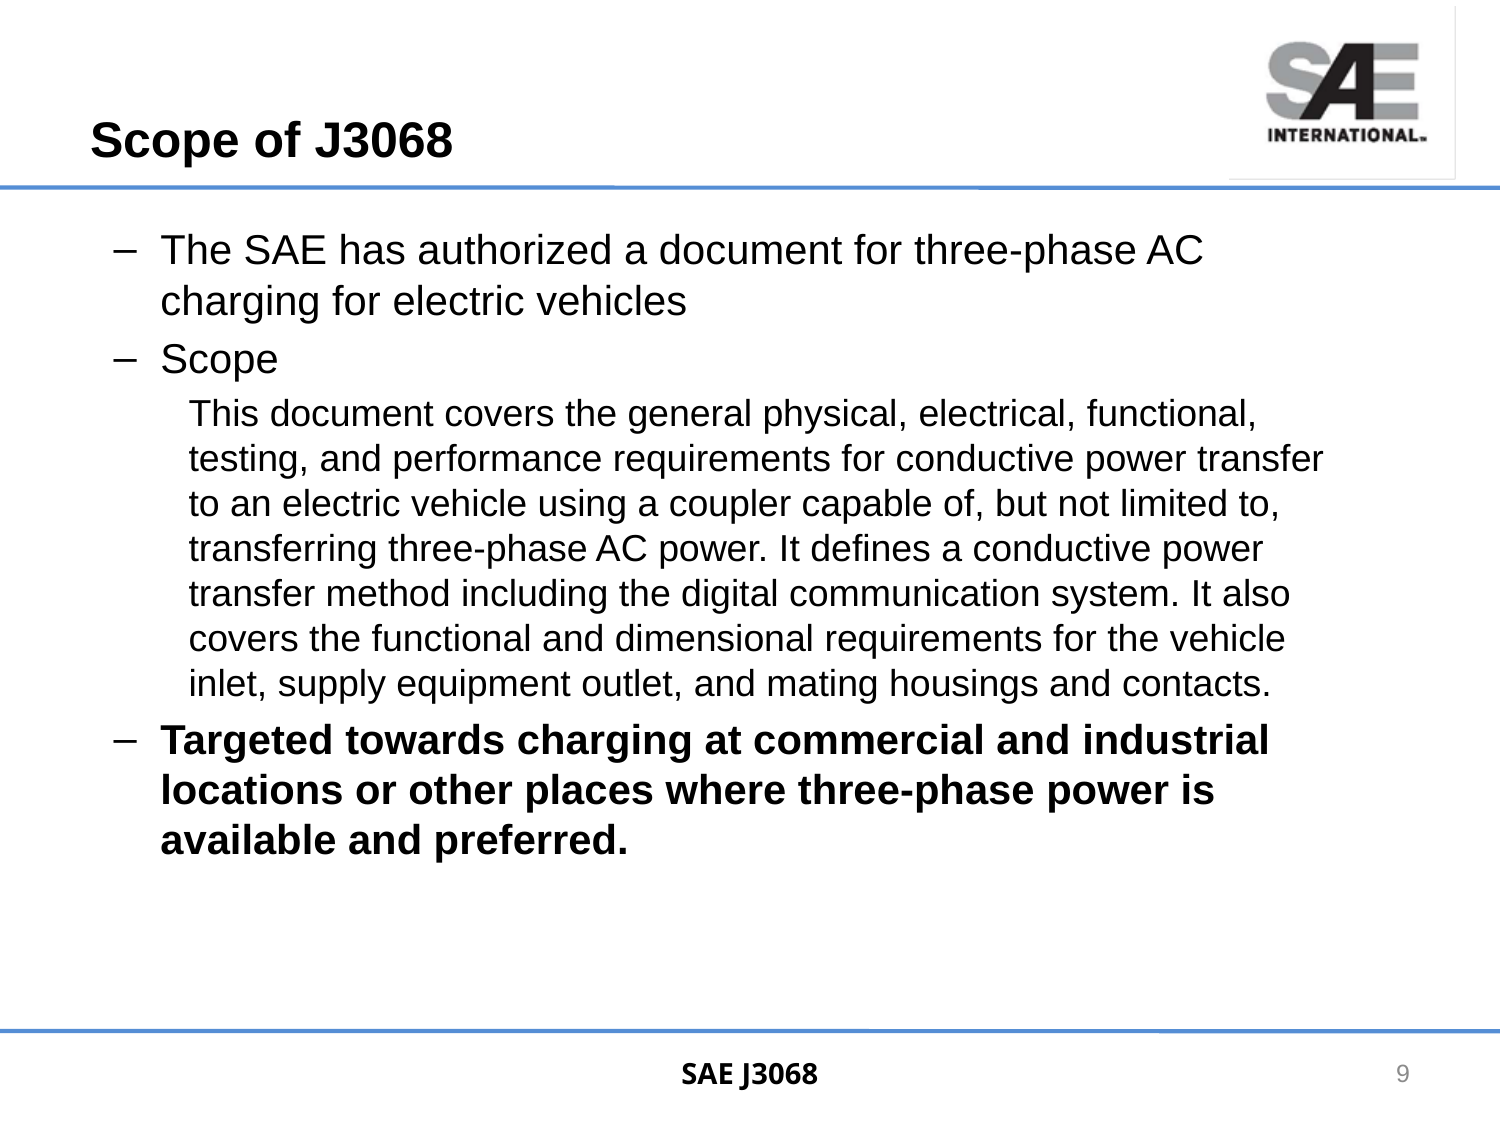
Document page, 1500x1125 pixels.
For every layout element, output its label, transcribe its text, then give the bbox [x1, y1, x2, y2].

picture [1229, 6, 1457, 181]
footer SAE J3068 [512, 1042, 988, 1103]
title Scope of J3068 [75, 99, 1263, 175]
list The SAE has authorized a document for three-phase AC charging for electric vehicles Scope This document covers the general physical, electrical, functional, testing, and performance requirements for conductive power transfer to an electric vehicle using a coupler capable of, but not limited to, transferring three-phase AC power. It defines a conductive power transfer method including the digital communication system. It also covers the functional and dimensional requirements for the vehicle inlet, supply equipment outlet, and mating housings and contacts. Targeted towards charging at commercial and industrial locations or other places where three-phase power is available and preferred. [23, 215, 1367, 1000]
slide_number 9 [1074, 1042, 1425, 1103]
